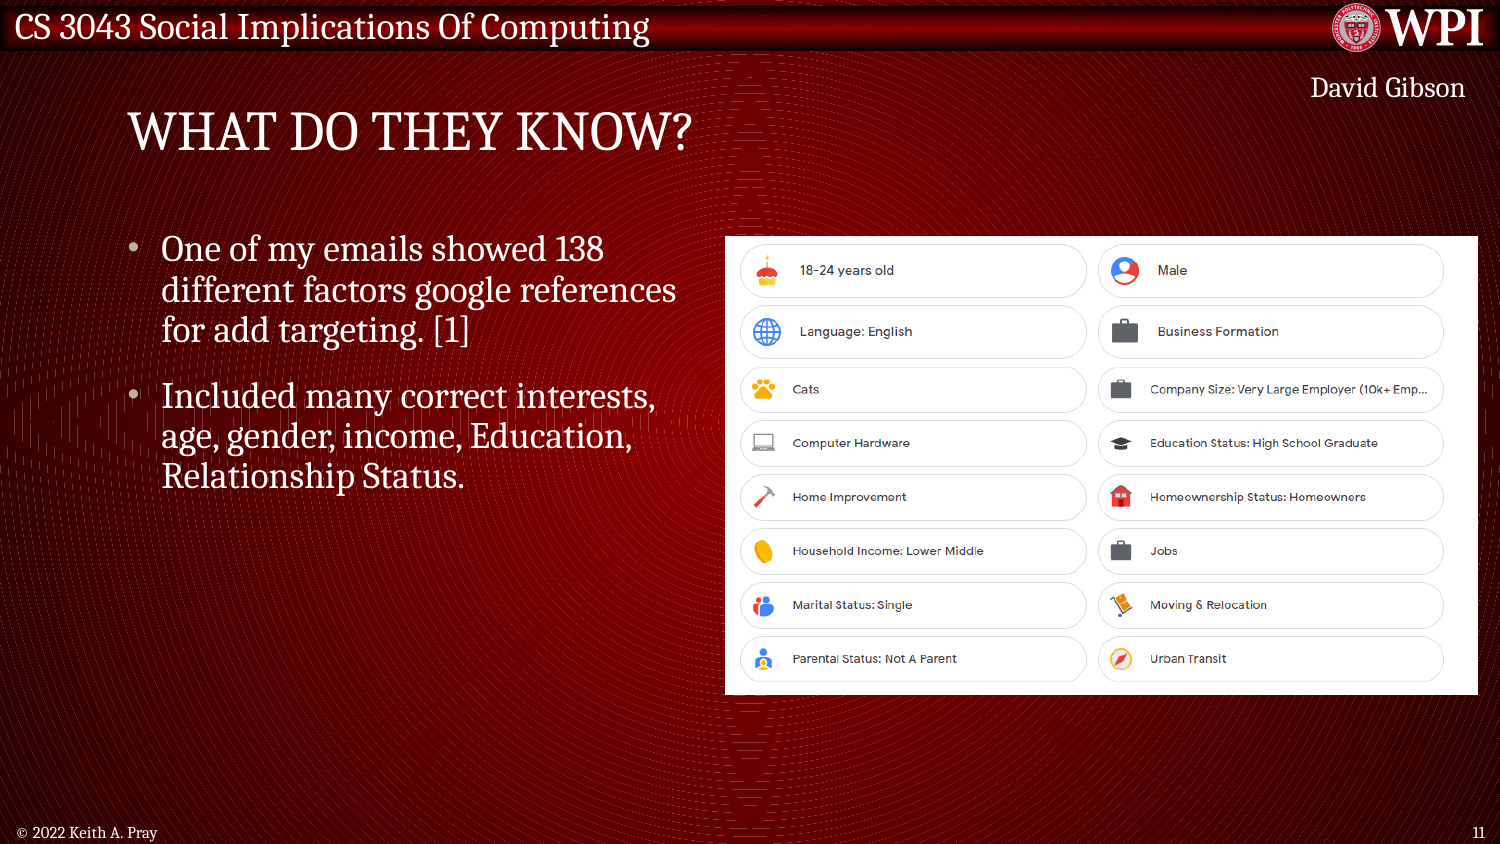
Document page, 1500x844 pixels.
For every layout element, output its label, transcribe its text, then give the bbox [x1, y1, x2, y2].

list One of my emails showed 138 different factors google references for add targeting. [1] Included many correct interests, age, gender, income, Education, Relationship Status. [112, 221, 725, 772]
title What do they know? [112, 59, 1388, 210]
text_box David Gibson [1123, 61, 1481, 111]
footer © 2022 Keith A. Pray [0, 819, 913, 844]
slide_number 11 [1397, 819, 1500, 844]
picture [1332, 3, 1483, 52]
picture [724, 236, 1478, 695]
